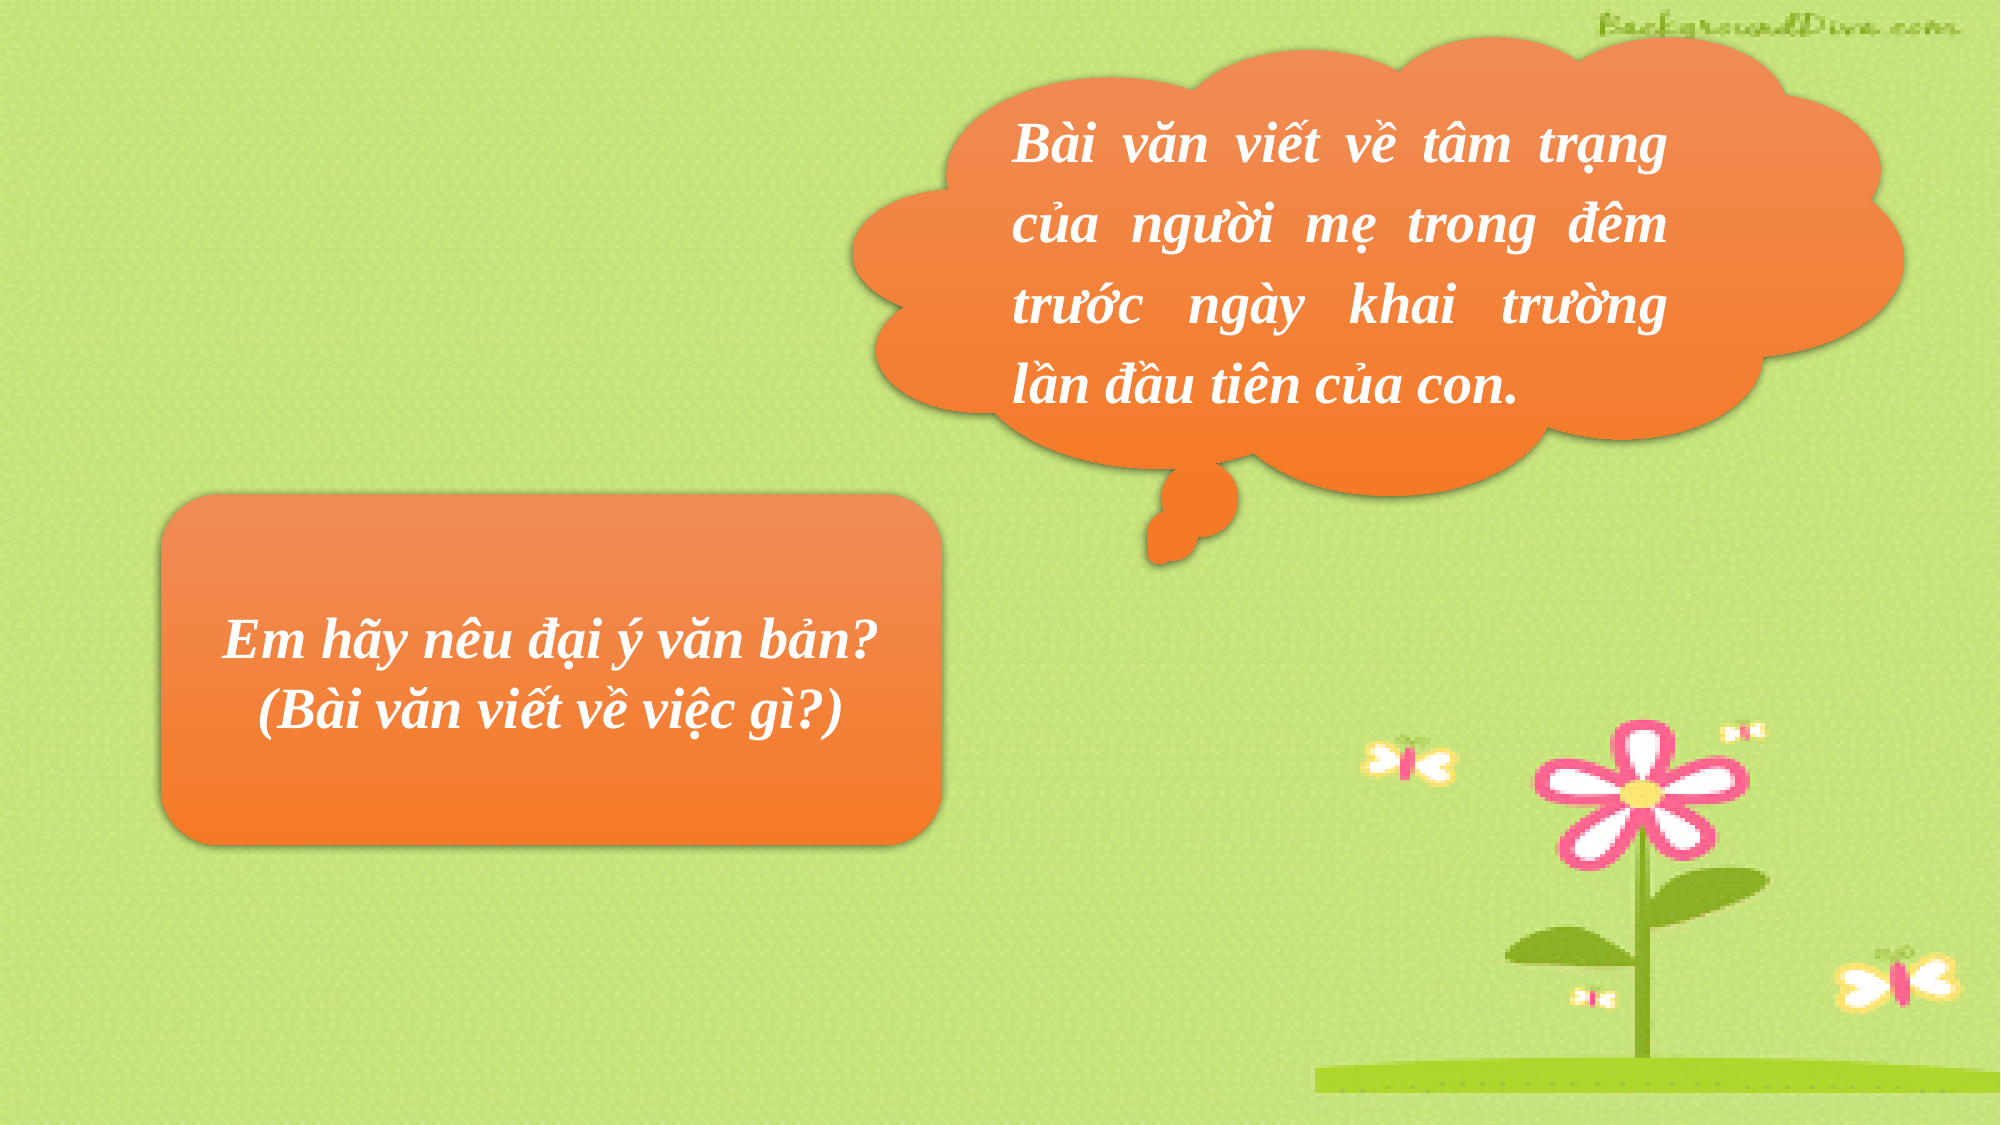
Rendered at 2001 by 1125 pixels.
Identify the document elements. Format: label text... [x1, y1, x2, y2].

text_box Bài văn viết về tâm trạng của người mẹ trong đêm trước ngày khai trường lần đầu tiên của con. [852, 37, 1904, 565]
text_box Em hãy nêu đại ý văn bản? (Bài văn viết về việc gì?) [160, 494, 943, 846]
picture [0, 0, 2001, 1125]
